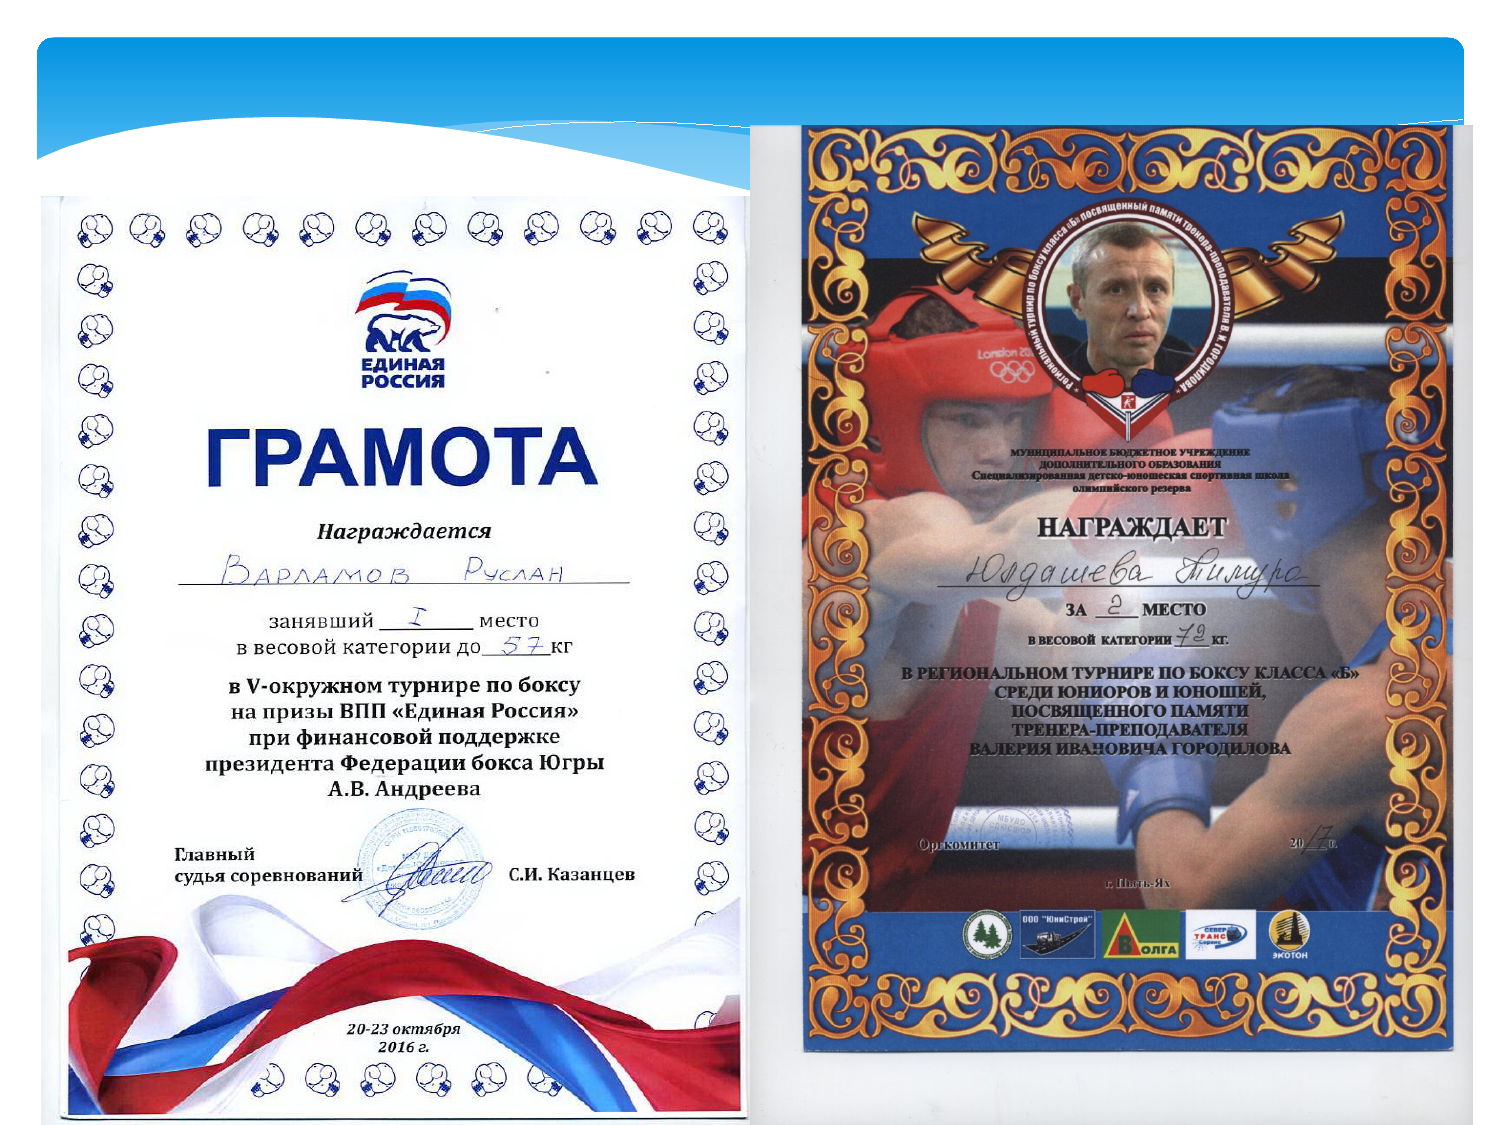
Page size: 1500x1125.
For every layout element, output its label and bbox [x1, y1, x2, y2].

picture [41, 125, 1473, 1125]
